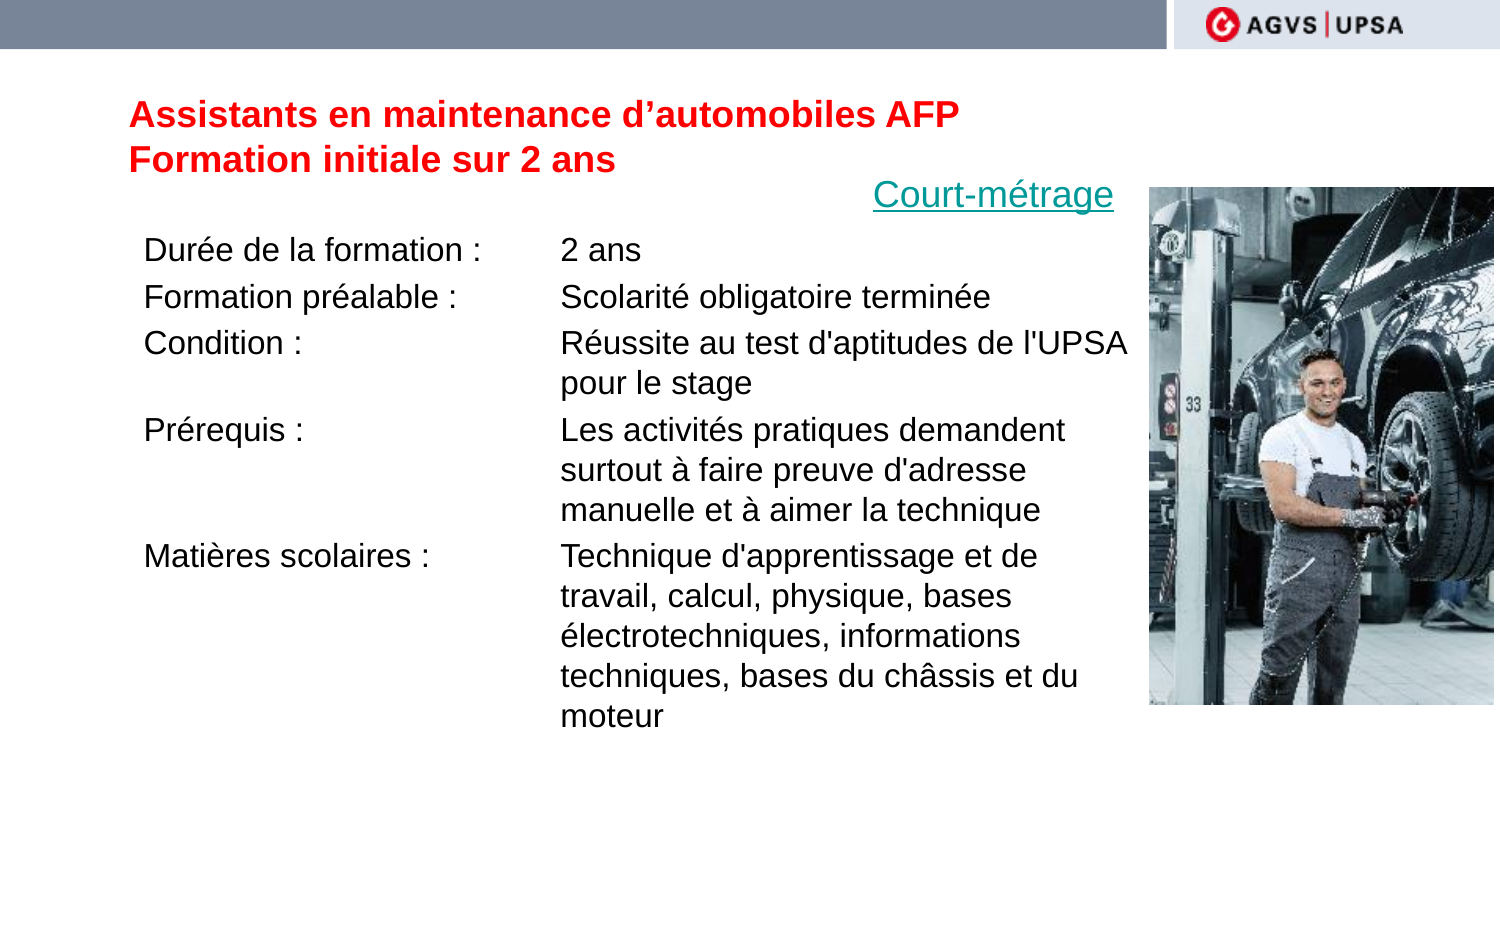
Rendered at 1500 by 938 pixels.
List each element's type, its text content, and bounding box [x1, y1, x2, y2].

text_box Court-métrage [858, 162, 1130, 223]
text_box Assistants en maintenance d’automobiles AFP Formation initiale sur 2 ans [115, 83, 1443, 188]
text_box Durée de la formation : 2 ans Formation préalable : Scolarité obligatoire terminée Condition : Réussite au test d'aptitudes de l'UPSA pour le stage Prérequis : Les activités pratiques demandent surtout à faire preuve d'adresse manuelle et à aimer la technique Matières scolaires : Technique d'apprentissage et de travail, calcul, physique, bases électrotechniques, informations techniques, bases du châssis et du moteur [130, 221, 1147, 863]
picture [1148, 187, 1494, 706]
picture [1206, 7, 1403, 42]
